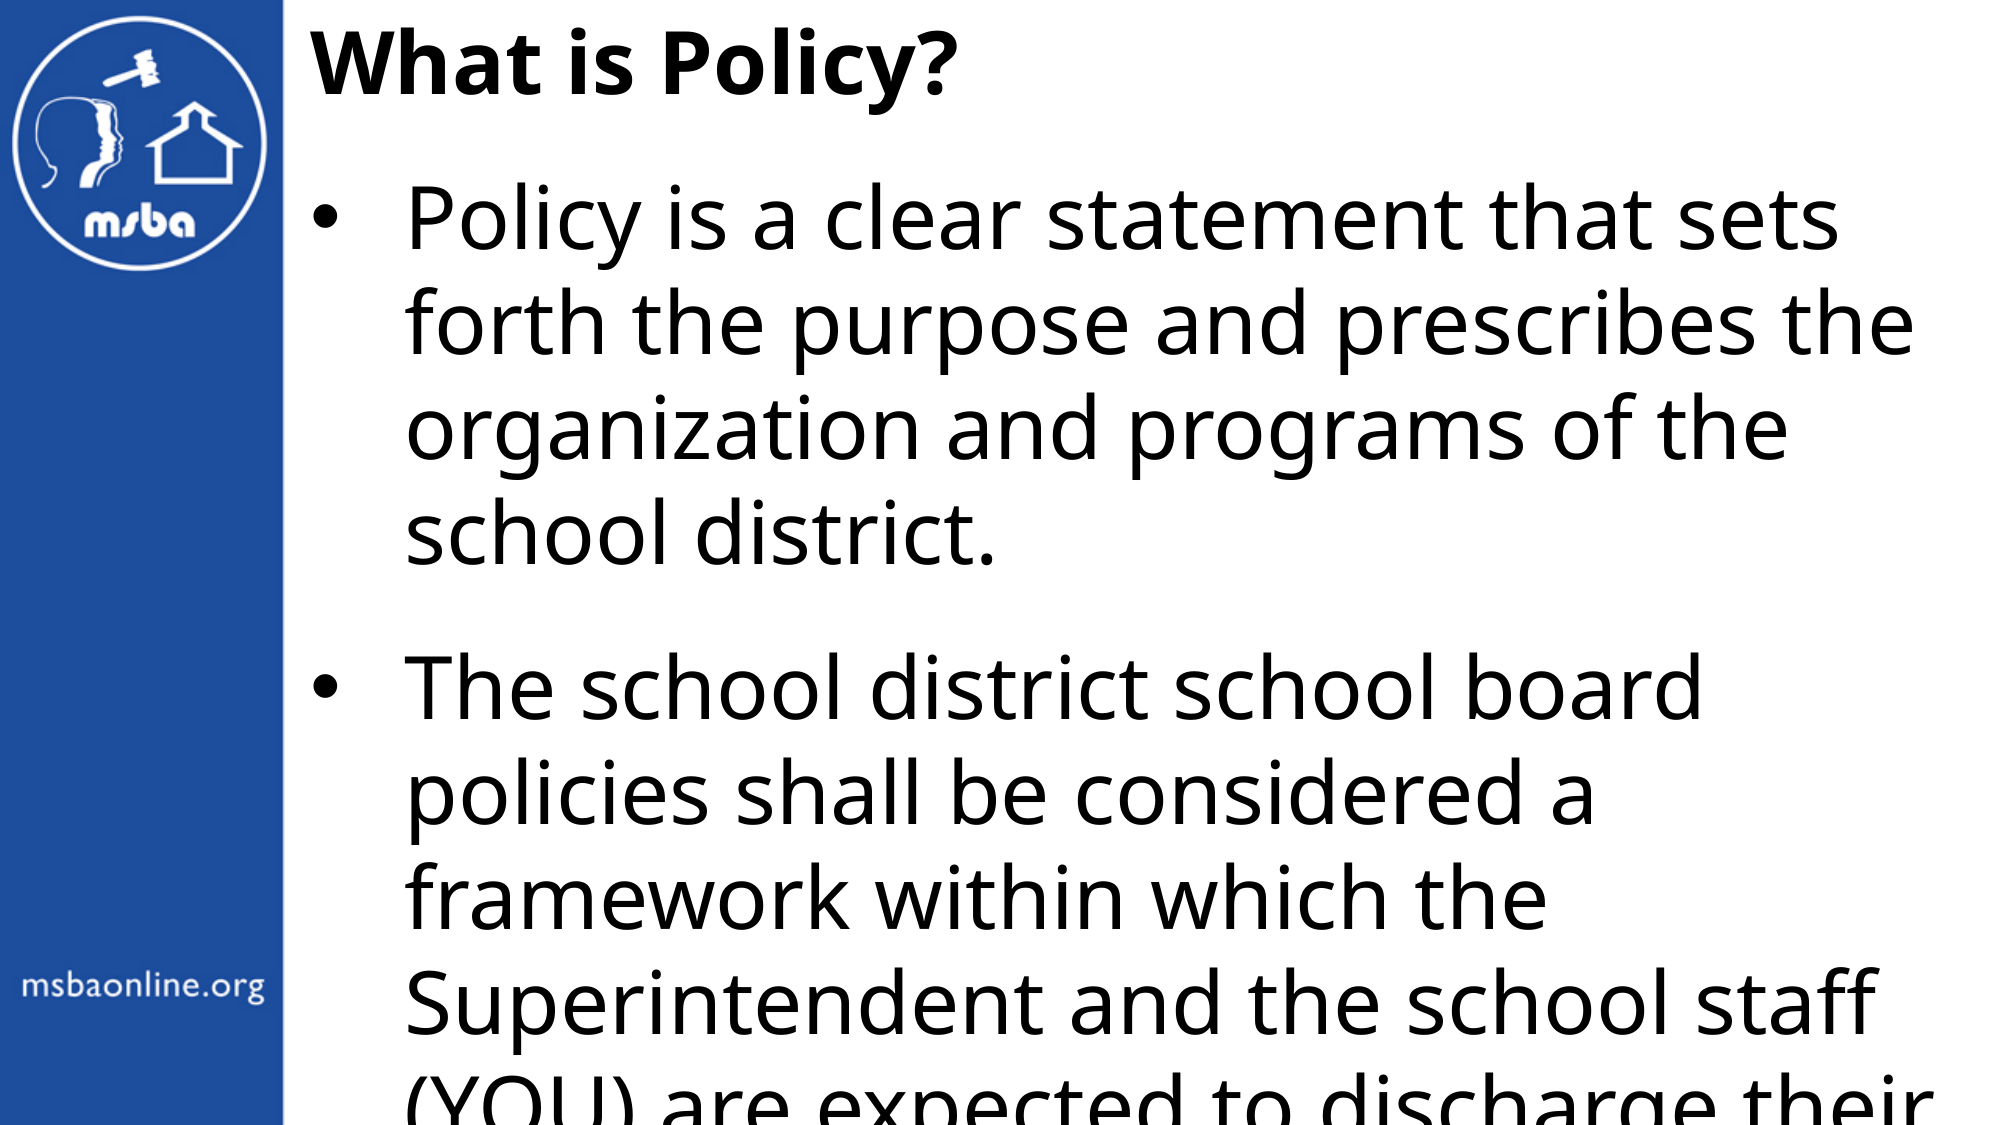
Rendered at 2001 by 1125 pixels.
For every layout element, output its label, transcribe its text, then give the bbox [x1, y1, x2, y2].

picture [0, 0, 294, 1125]
text_box What is Policy? Policy is a clear statement that sets forth the purpose and prescribes the organization and programs of the school district. The school district school board policies shall be considered a framework within which the Superintendent and the school staff (YOU) are expected to discharge their assigned duties through course of action. [295, 0, 1986, 1125]
